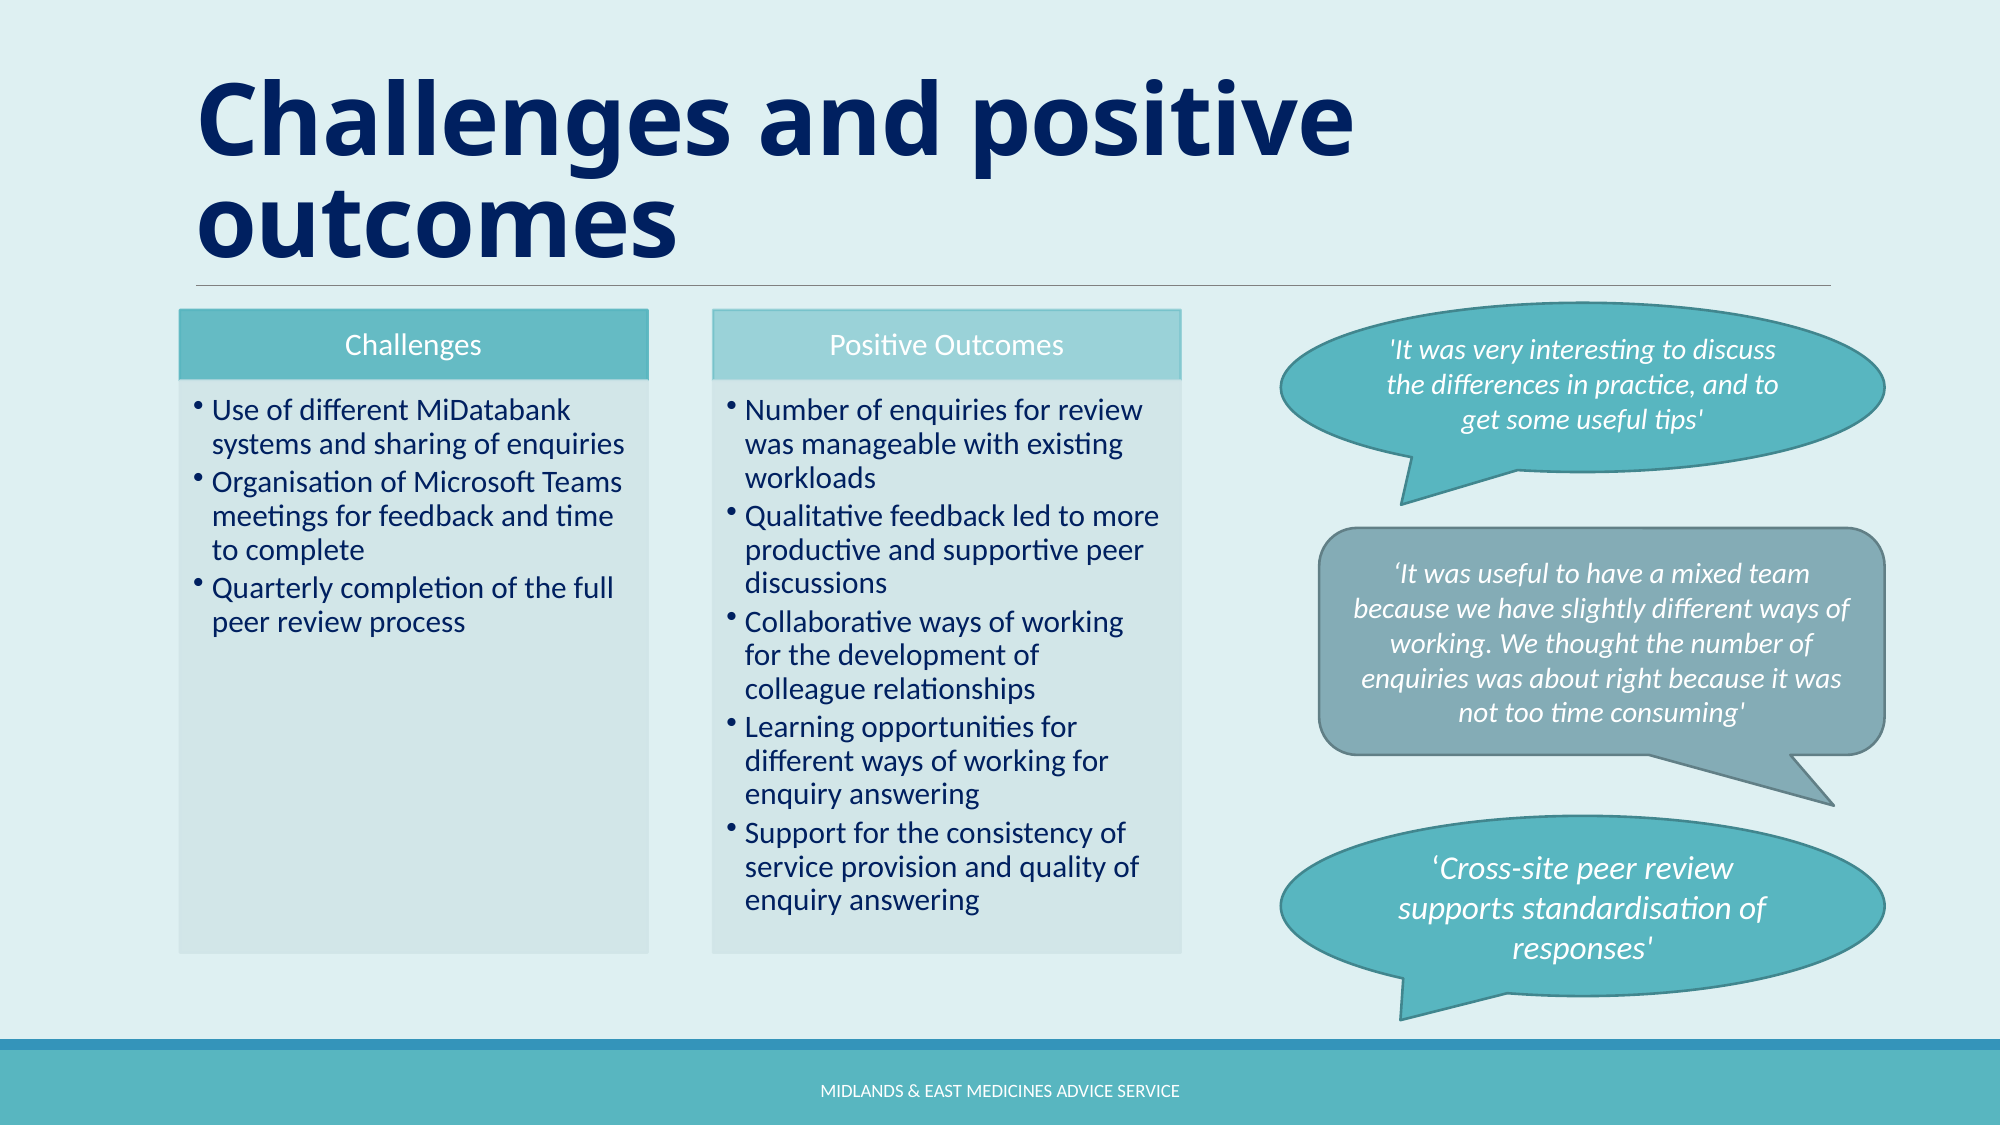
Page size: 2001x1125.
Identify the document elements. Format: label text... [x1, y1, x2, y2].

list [179, 302, 1182, 961]
title Challenges and positive outcomes [180, 47, 1830, 285]
text_box 'It was very interesting to discuss the differences in practice, and to get some useful tips' [1279, 301, 1886, 506]
footer Midlands & East Medicines Advice Service [604, 1059, 1396, 1120]
text_box ‘Cross-site peer review supports standardisation of responses' [1279, 814, 1886, 1022]
text_box ‘It was useful to have a mixed team because we have slightly different ways of working. We thought the number of enquiries was about right because it was not too time consuming' [1317, 526, 1886, 807]
